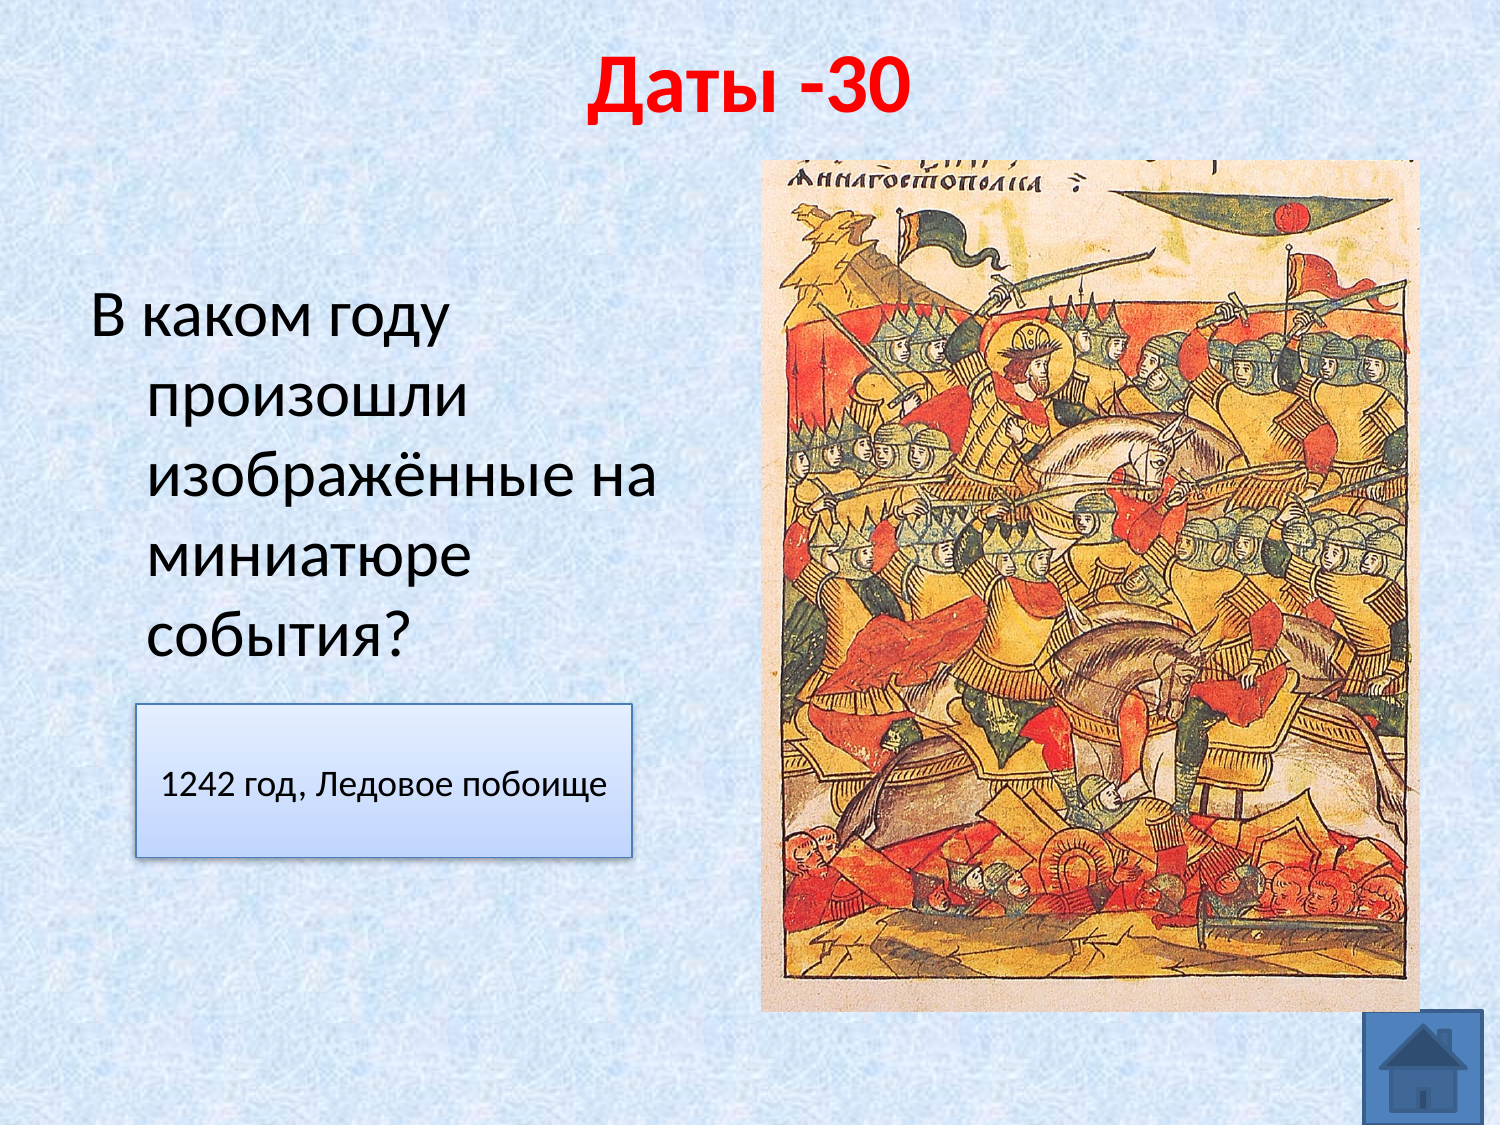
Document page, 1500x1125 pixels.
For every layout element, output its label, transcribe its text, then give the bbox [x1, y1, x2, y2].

text_box [1362, 1009, 1484, 1125]
list В каком году произошли изображённые на миниатюре события? [75, 262, 703, 1005]
picture [0, 0, 1500, 1125]
text_box 1242 год, Ледовое побоище [135, 703, 633, 858]
title Даты -30 [75, 19, 1425, 138]
